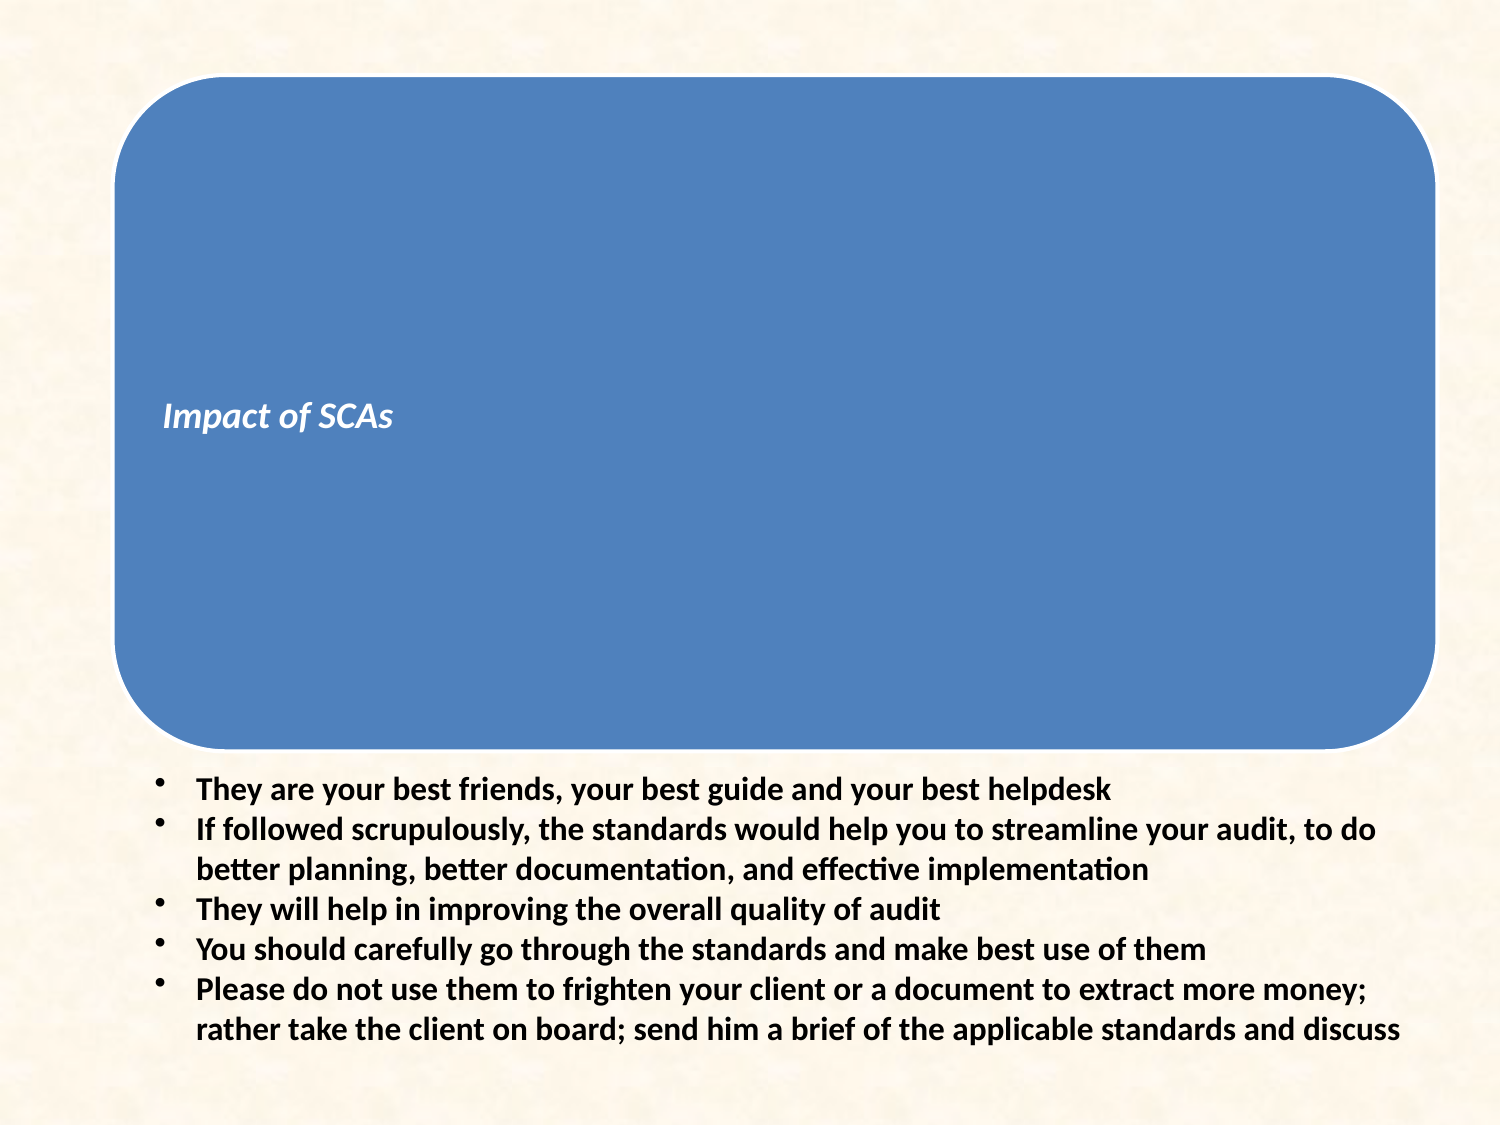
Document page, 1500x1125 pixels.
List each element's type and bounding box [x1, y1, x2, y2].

text_box [112, 74, 1438, 1063]
